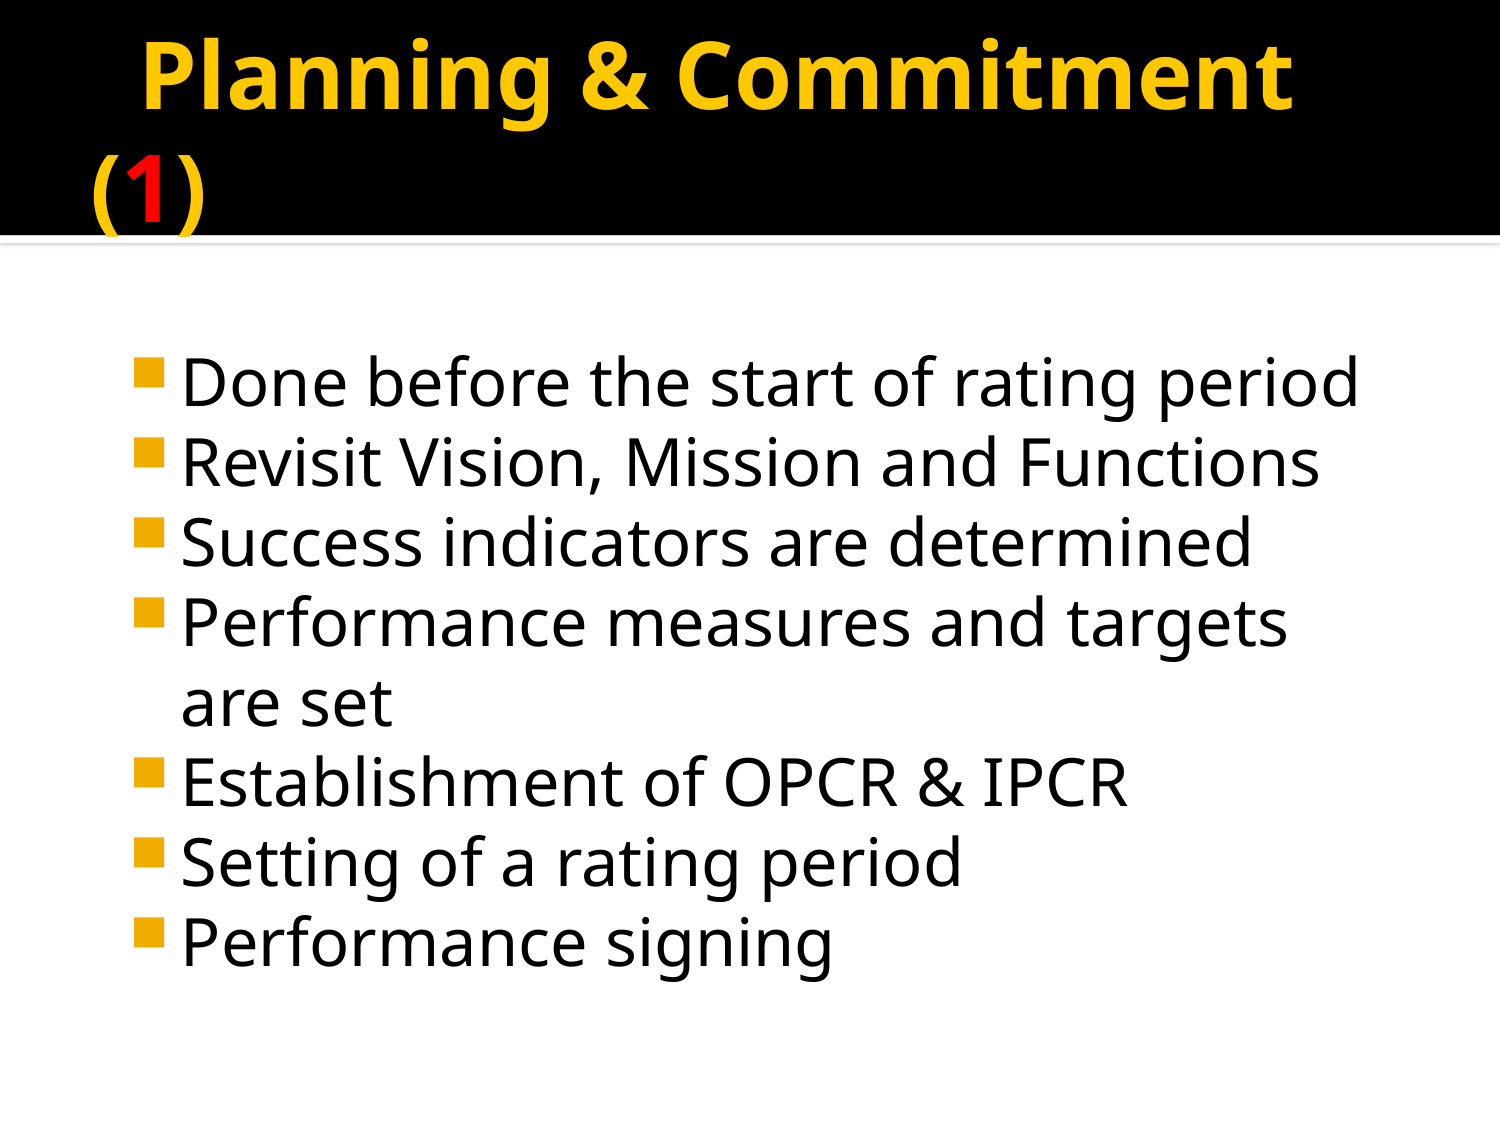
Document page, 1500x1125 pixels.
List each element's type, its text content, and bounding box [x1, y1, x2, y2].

list Done before the start of rating period Revisit Vision, Mission and Functions Success indicators are determined Performance measures and targets are set Establishment of OPCR & IPCR Setting of a rating period Performance signing [99, 324, 1388, 1000]
title Planning & Commitment (1) [75, 25, 1425, 231]
